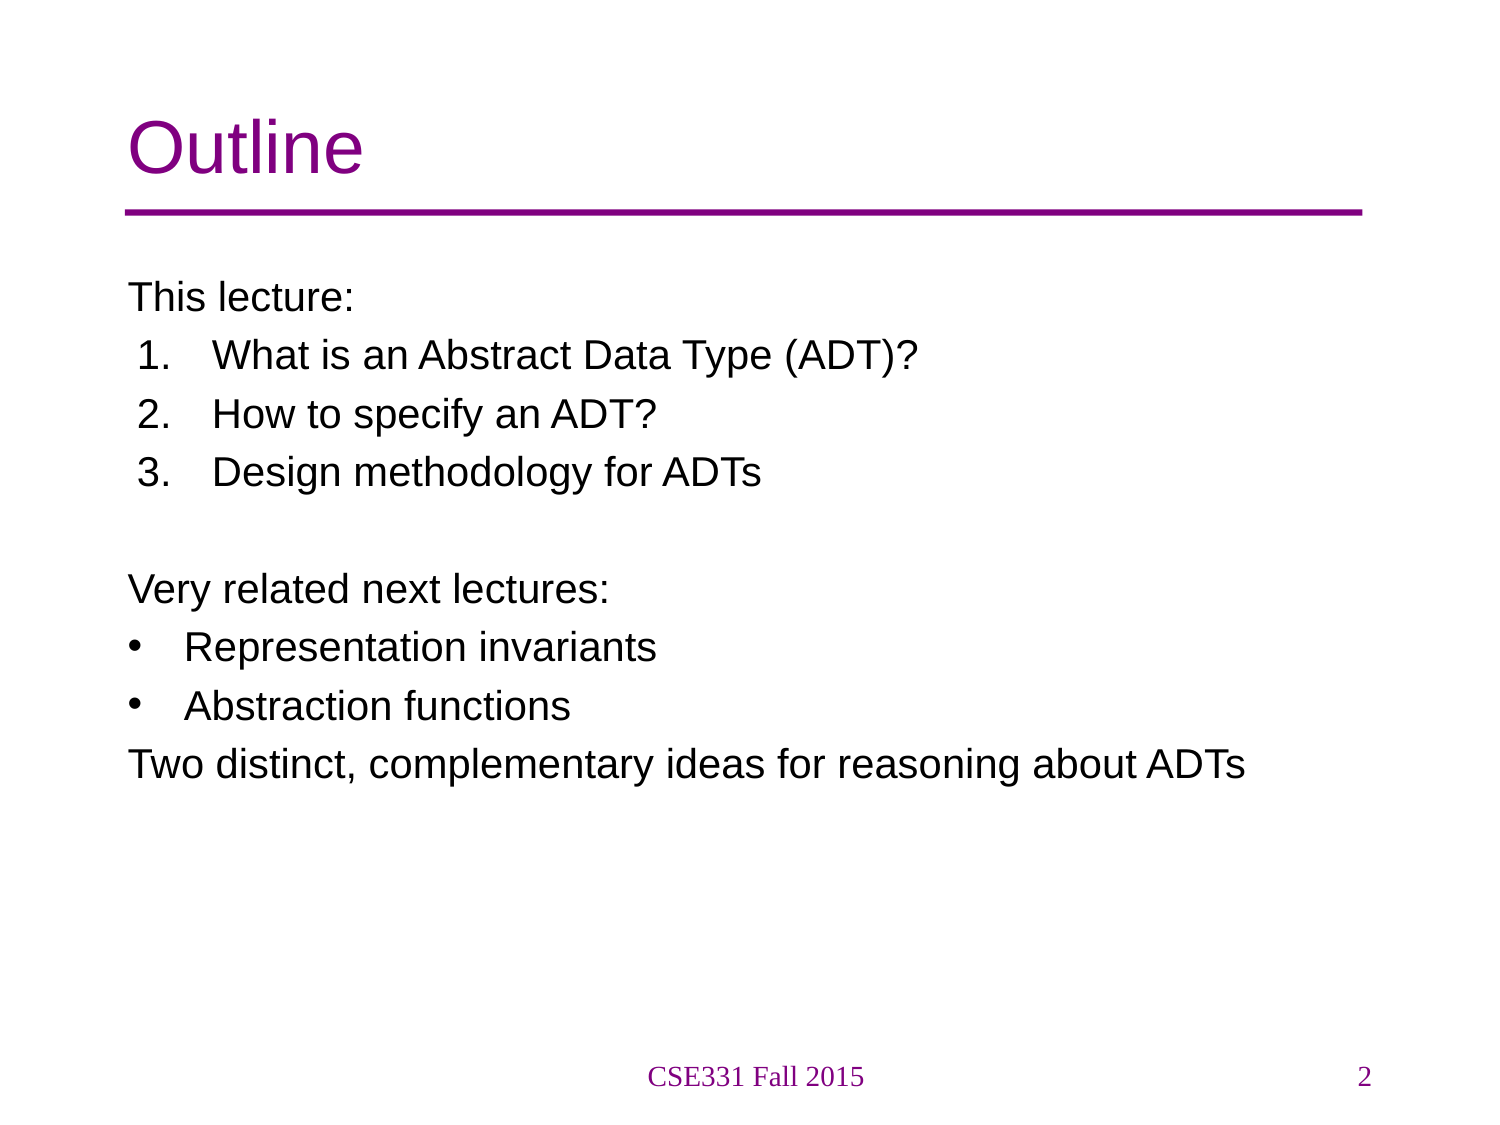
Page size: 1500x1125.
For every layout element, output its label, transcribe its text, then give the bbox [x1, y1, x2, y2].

slide_number 2 [1074, 1049, 1388, 1125]
footer CSE331 Fall 2015 [474, 1049, 1038, 1125]
title Outline [112, 50, 1388, 238]
list This lecture: What is an Abstract Data Type (ADT)? How to specify an ADT? Design methodology for ADTs Very related next lectures: Representation invariants Abstraction functions Two distinct, complementary ideas for reasoning about ADTs [112, 262, 1388, 1000]
